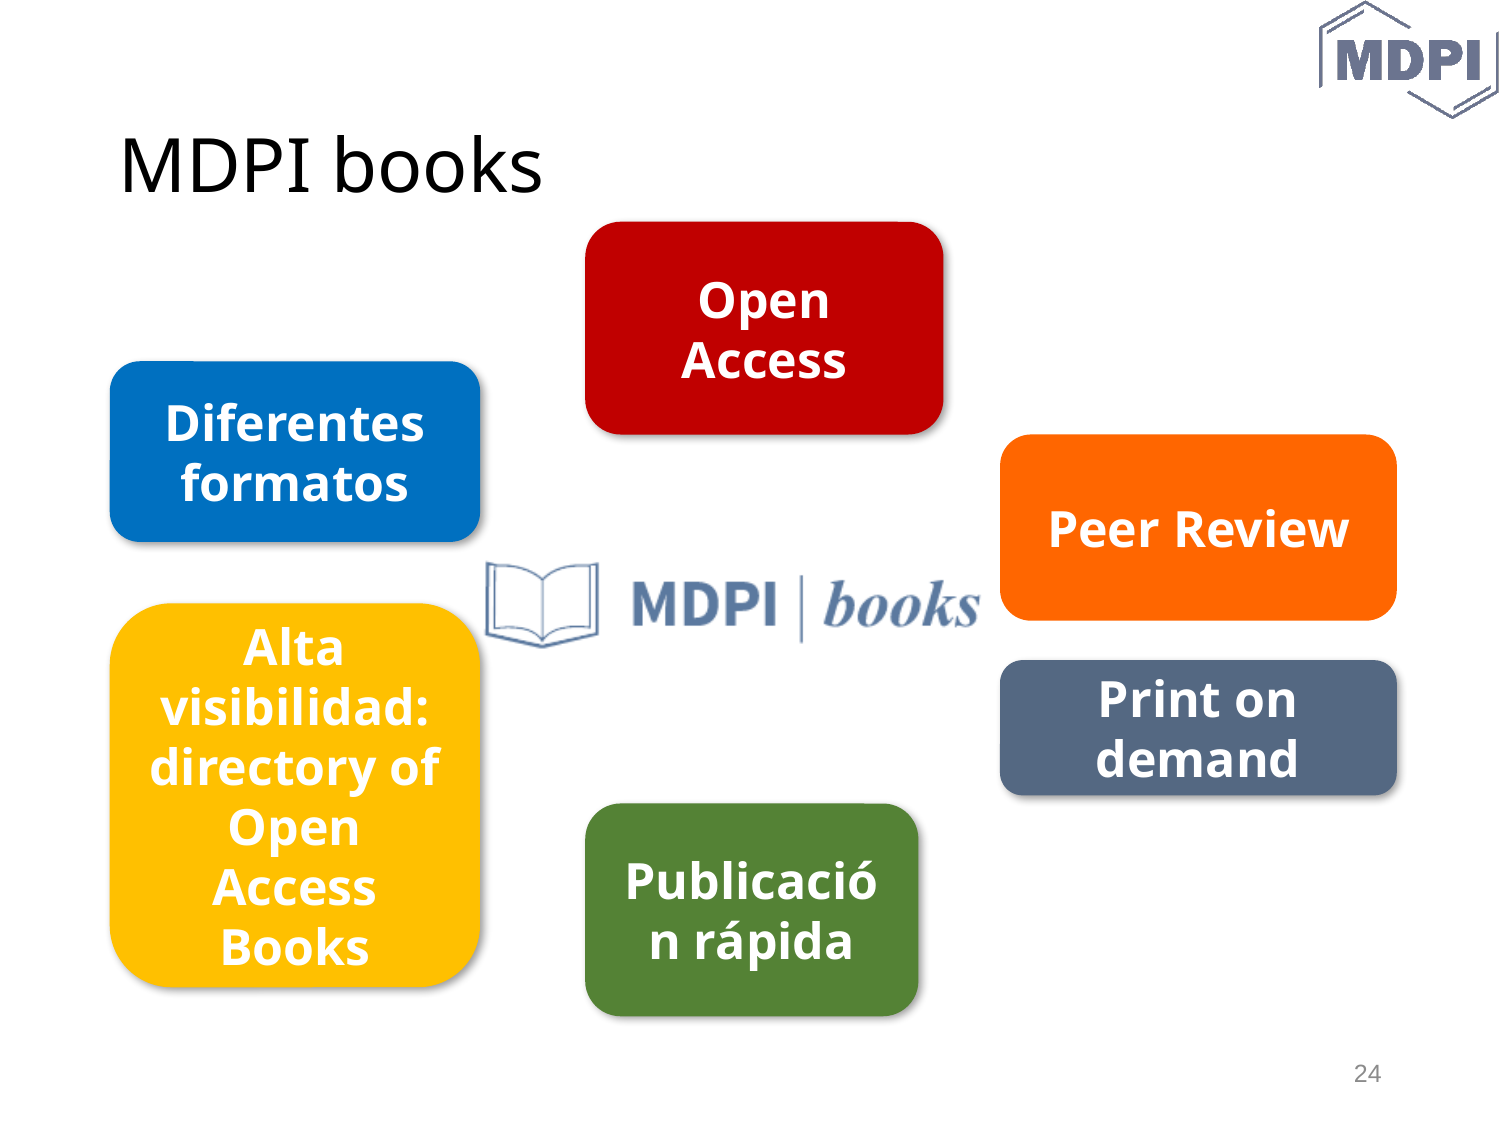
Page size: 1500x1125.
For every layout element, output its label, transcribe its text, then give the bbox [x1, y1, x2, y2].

text_box Print on demand [998, 659, 1398, 797]
slide_number 24 [1059, 1042, 1397, 1103]
text_box Alta visibilidad: directory of Open Access Books [108, 602, 482, 989]
picture [460, 530, 1020, 683]
title MDPI books [103, 59, 1397, 278]
text_box Open Access [584, 220, 945, 436]
picture [1318, 0, 1499, 119]
text_box Diferentes formatos [108, 360, 482, 543]
text_box Publicación rápida [584, 802, 920, 1018]
text_box Peer Review [999, 433, 1398, 622]
